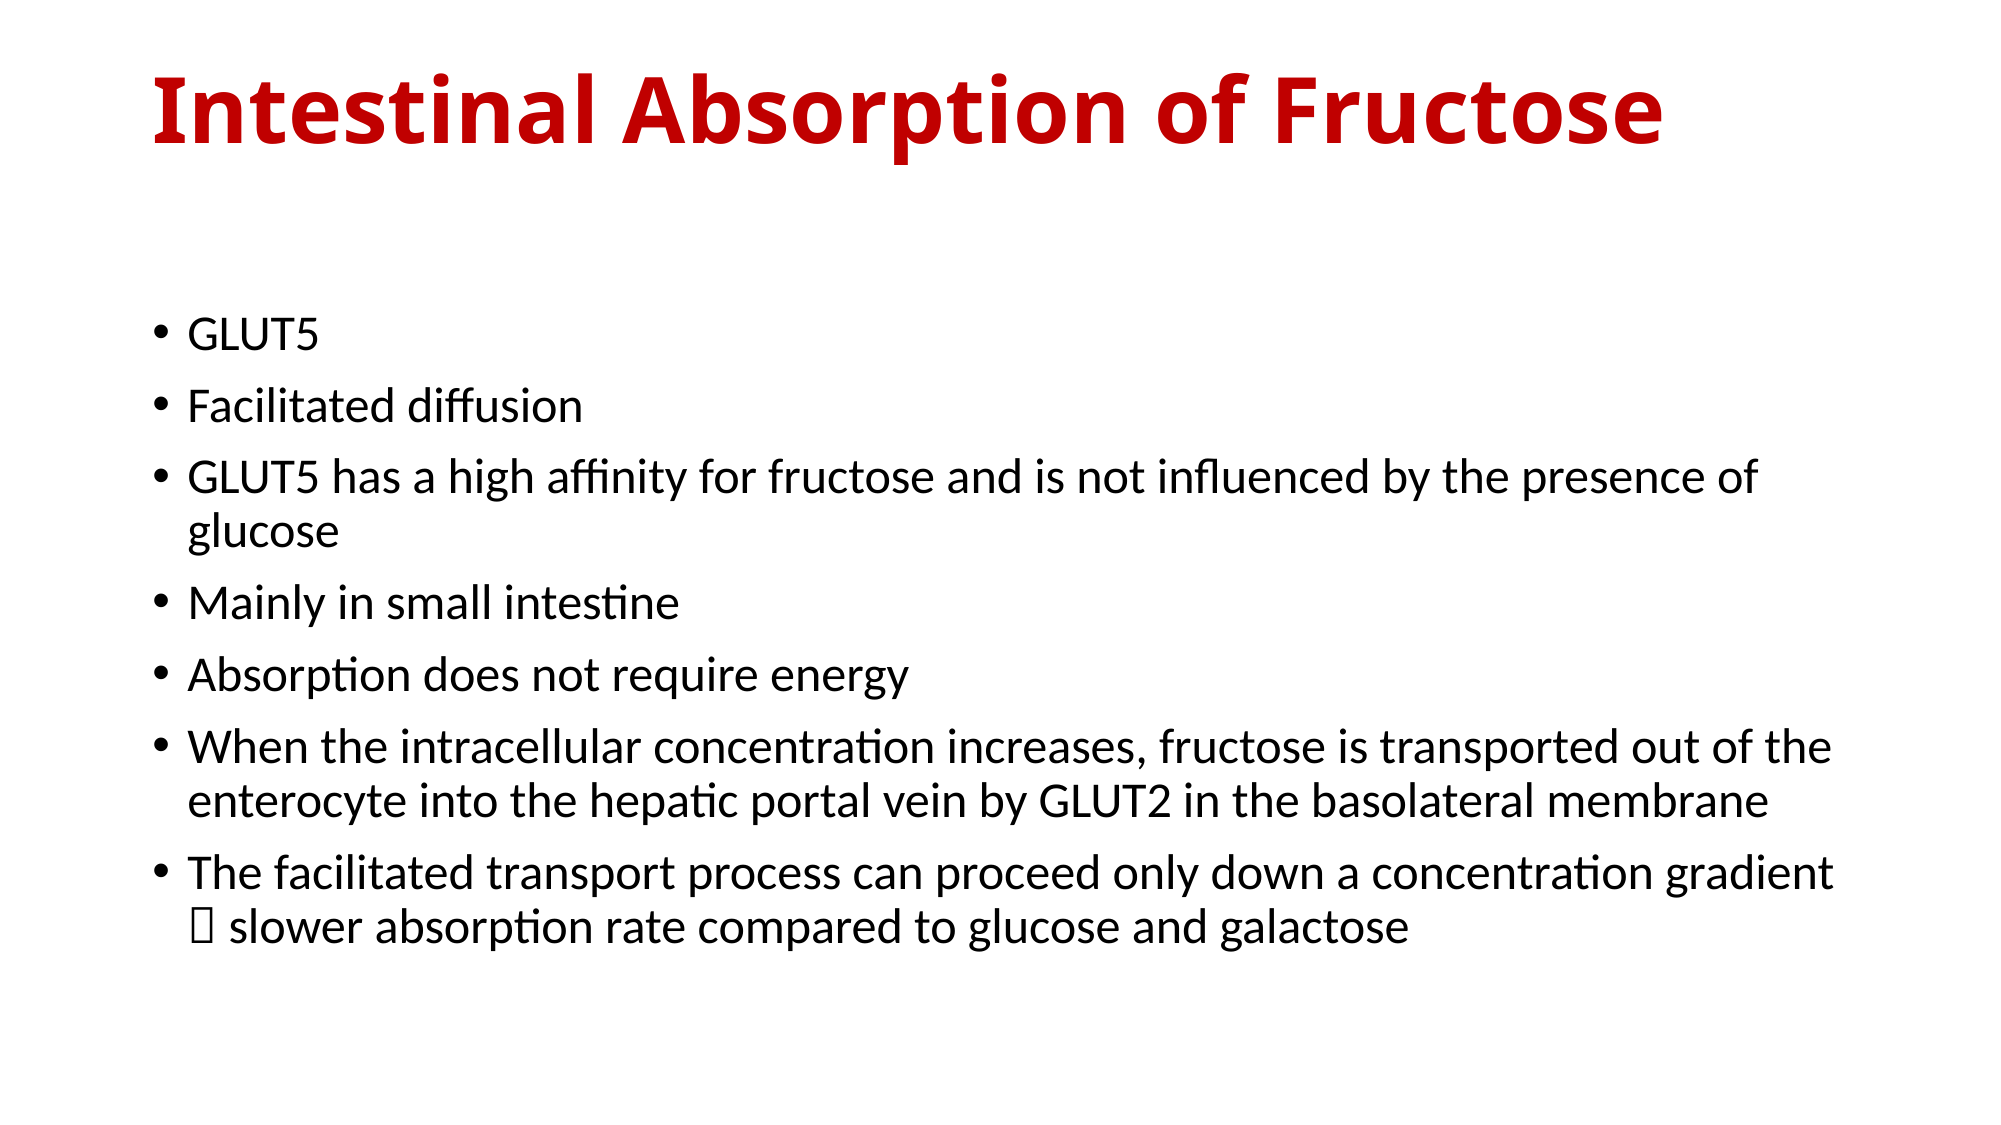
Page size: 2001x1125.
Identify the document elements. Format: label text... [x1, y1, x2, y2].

title Intestinal Absorption of Fructose [137, 59, 1863, 278]
list GLUT5 Facilitated diffusion GLUT5 has a high affinity for fructose and is not influenced by the presence of glucose Mainly in small intestine Absorption does not require energy When the intracellular concentration increases, fructose is transported out of the enterocyte into the hepatic portal vein by GLUT2 in the basolateral membrane The facilitated transport process can proceed only down a concentration gradient  slower absorption rate compared to glucose and galactose [137, 299, 1863, 1014]
